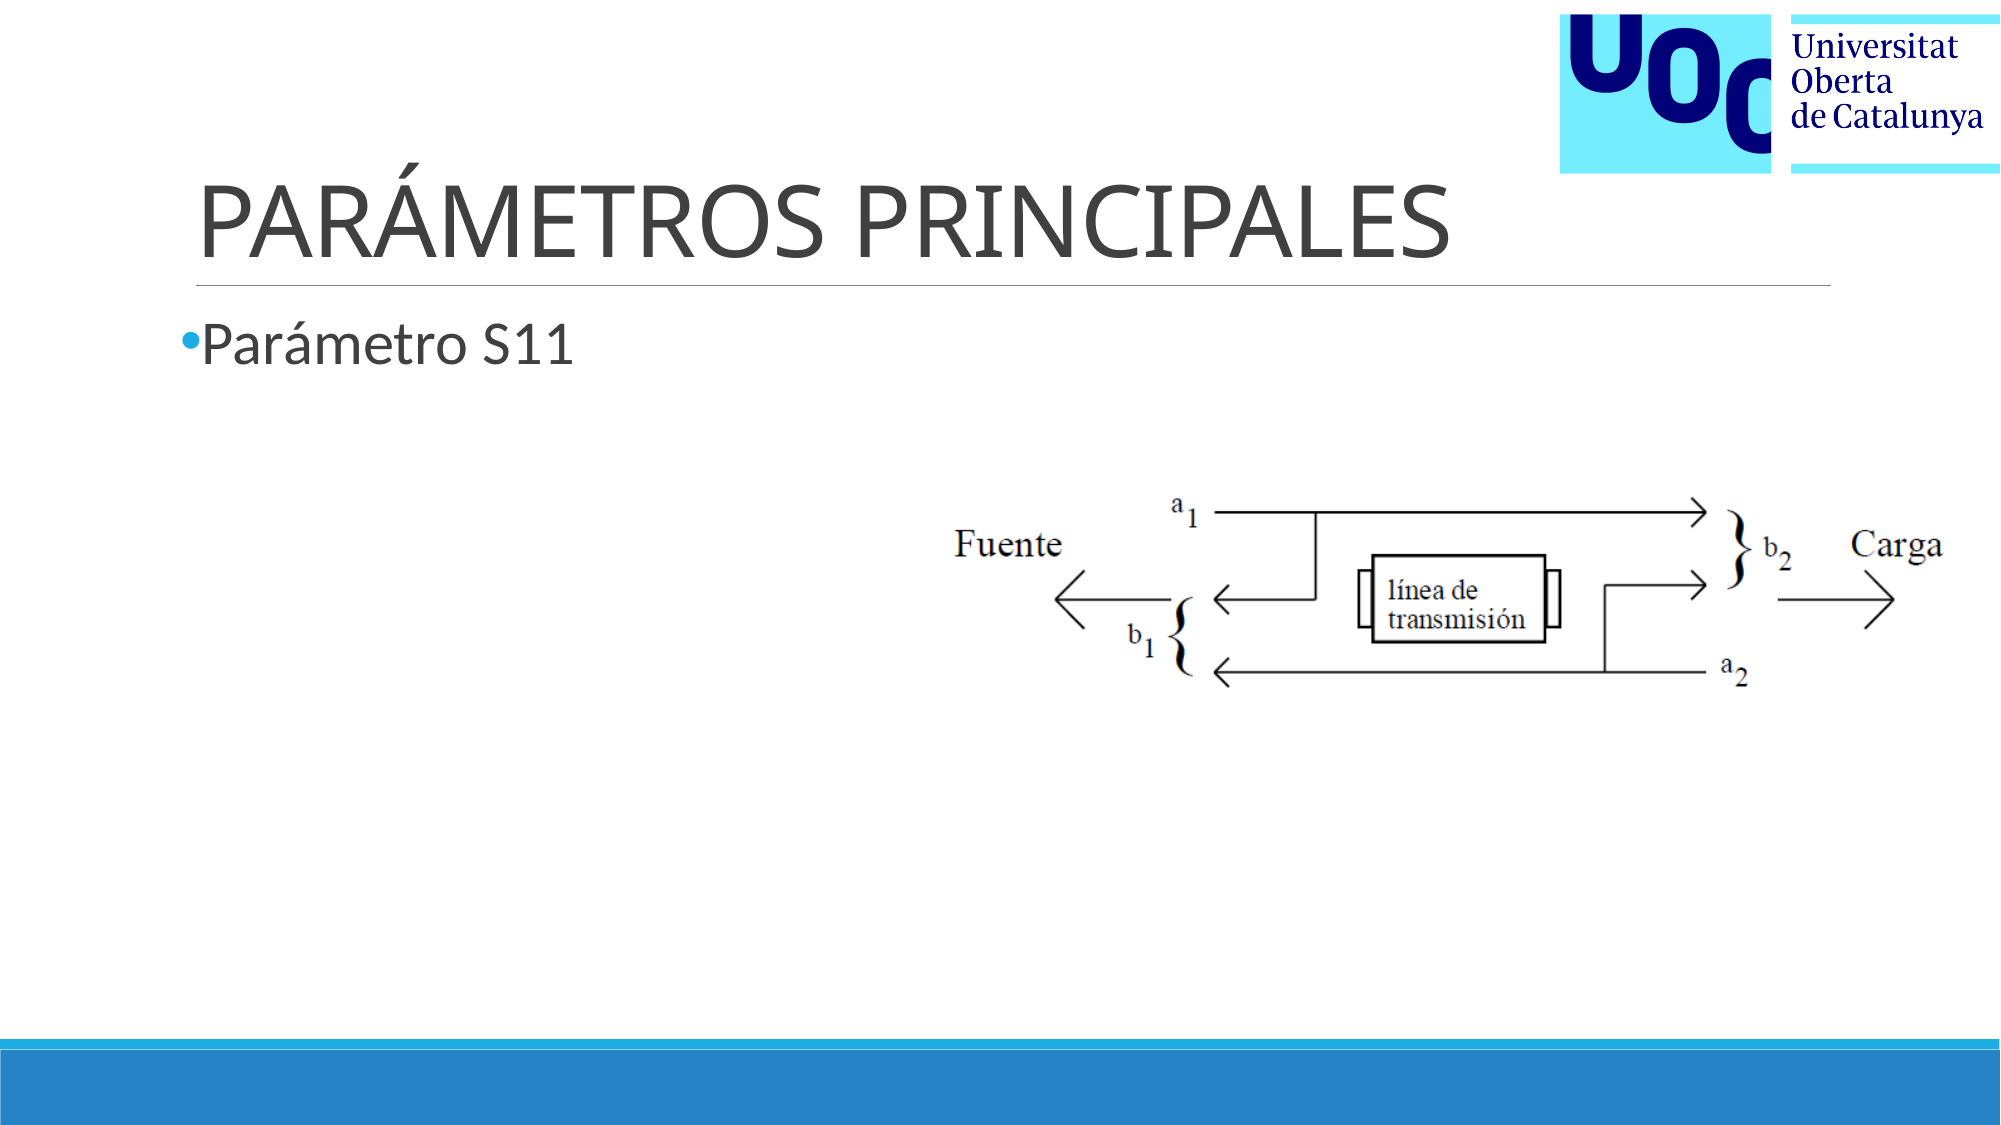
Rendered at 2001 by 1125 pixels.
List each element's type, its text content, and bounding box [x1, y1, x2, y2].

picture [925, 437, 1968, 731]
title PARÁMETROS PRINCIPALES [180, 47, 1830, 285]
picture [1548, 3, 2000, 185]
